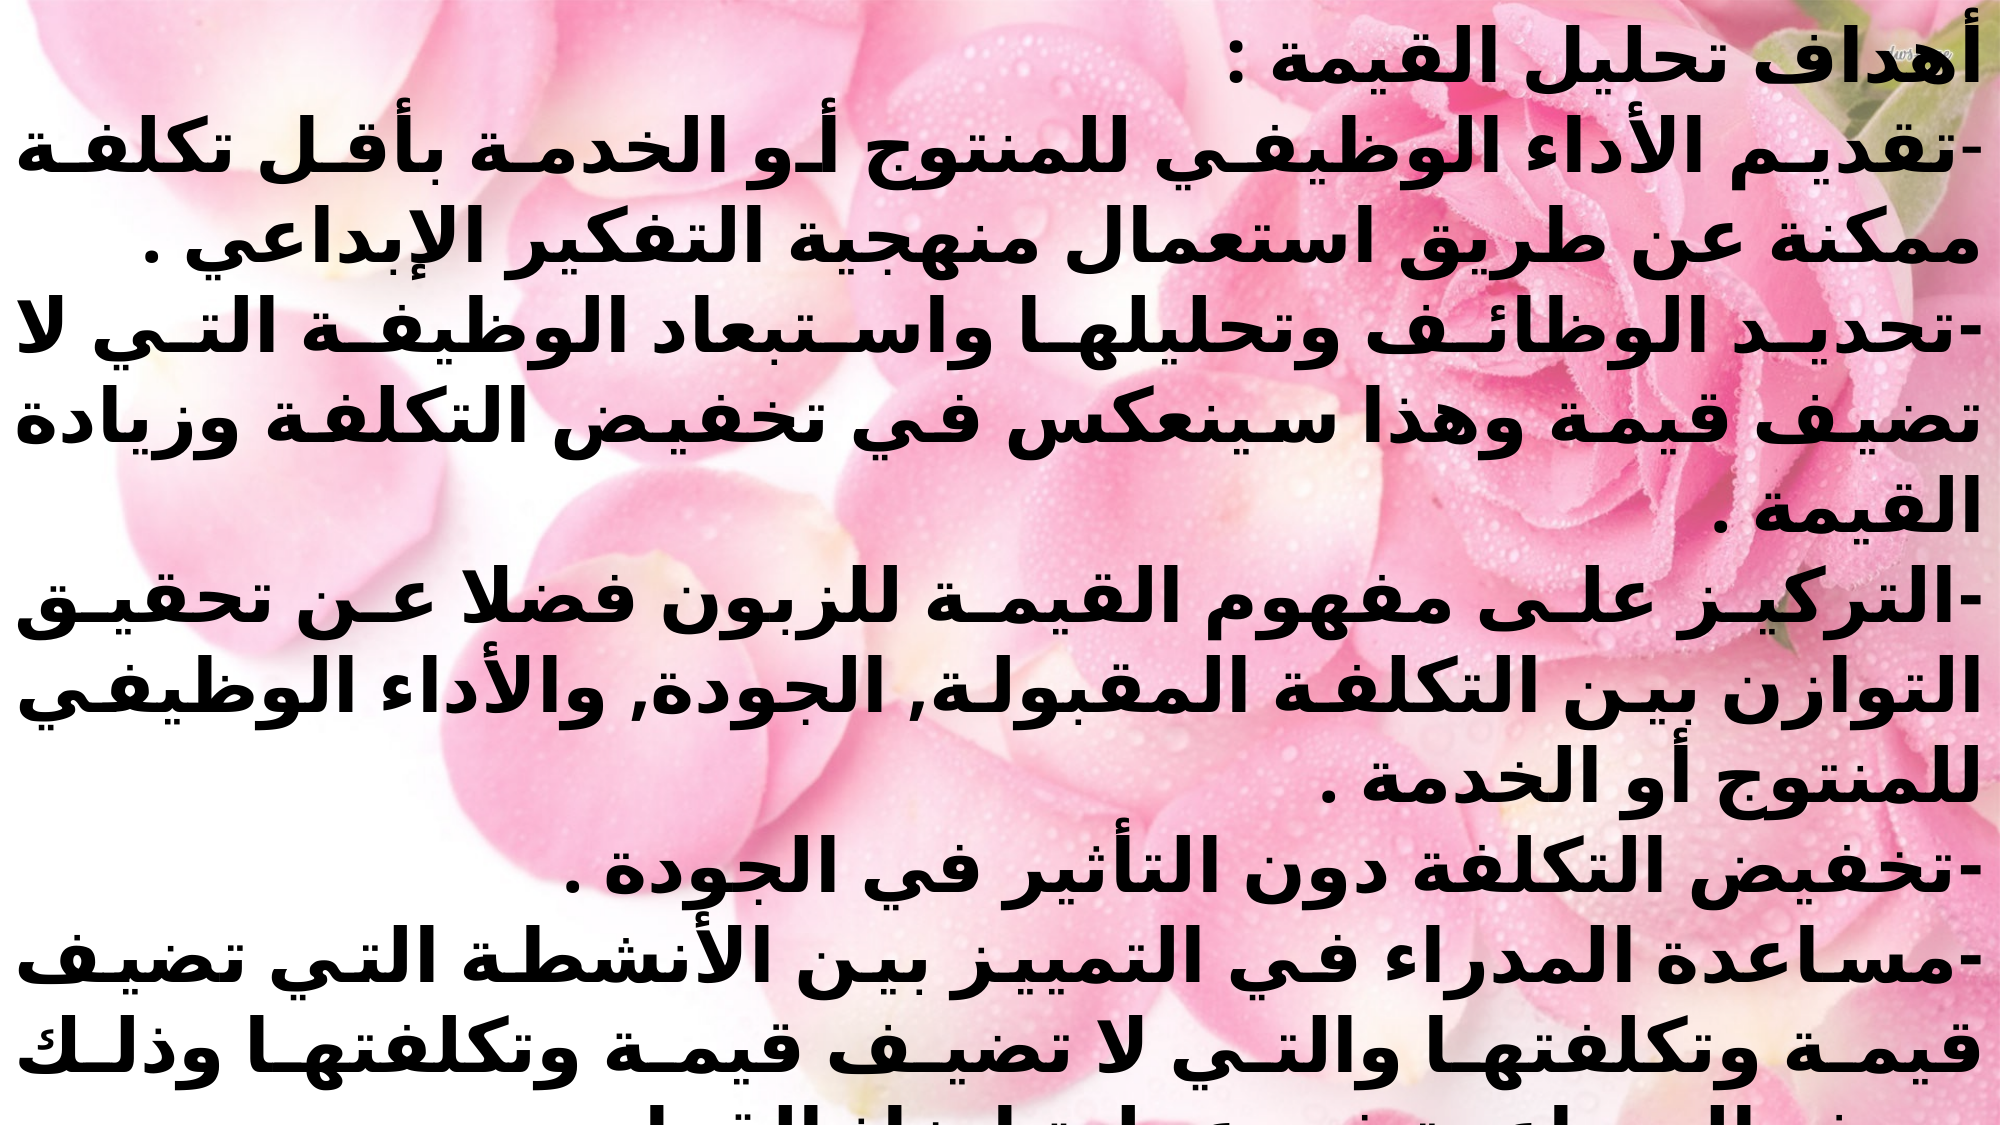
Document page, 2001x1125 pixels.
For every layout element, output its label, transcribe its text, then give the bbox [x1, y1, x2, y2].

text_box أهداف تحليل القيمة : -تقديم الأداء الوظيفي للمنتوج أو الخدمة بأقل تكلفة ممكنة عن طريق استعمال منهجية التفكير الإبداعي . -تحديد الوظائف وتحليلها واستبعاد الوظيفة التي لا تضيف قيمة وهذا سينعكس في تخفيض التكلفة وزيادة القيمة . -التركيز على مفهوم القيمة للزبون فضلا عن تحقيق التوازن بين التكلفة المقبولة, الجودة, والأداء الوظيفي للمنتوج أو الخدمة . -تخفيض التكلفة دون التأثير في الجودة . -مساعدة المدراء في التمييز بين الأنشطة التي تضيف قيمة وتكلفتها والتي لا تضيف قيمة وتكلفتها وذلك بهدف المساعدة في عملية اتخاذ القرار . [0, 0, 2000, 1125]
